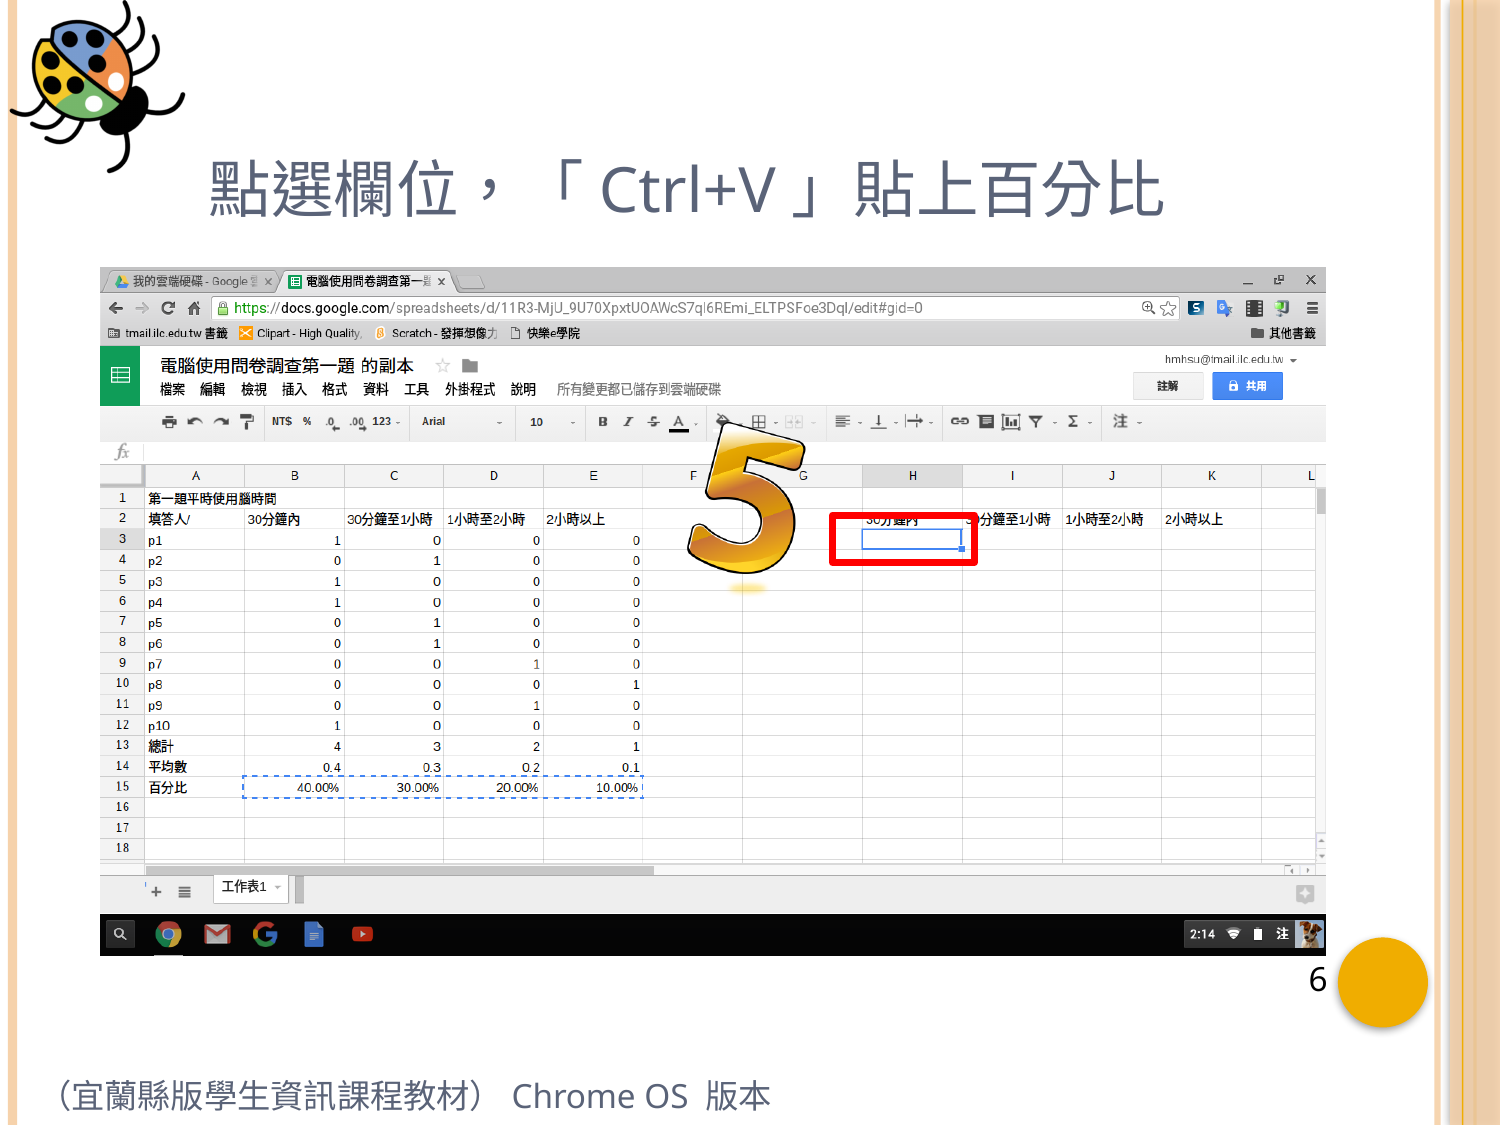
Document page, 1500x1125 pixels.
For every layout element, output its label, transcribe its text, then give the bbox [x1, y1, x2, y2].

picture [654, 419, 834, 598]
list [99, 266, 1326, 957]
title 點選欄位，「Ctrl+V」貼上百分比 [75, 45, 1300, 233]
picture [0, 0, 169, 176]
footer （宜蘭縣版學生資訊課程教材）Chrome OS 版本 [23, 1065, 809, 1125]
